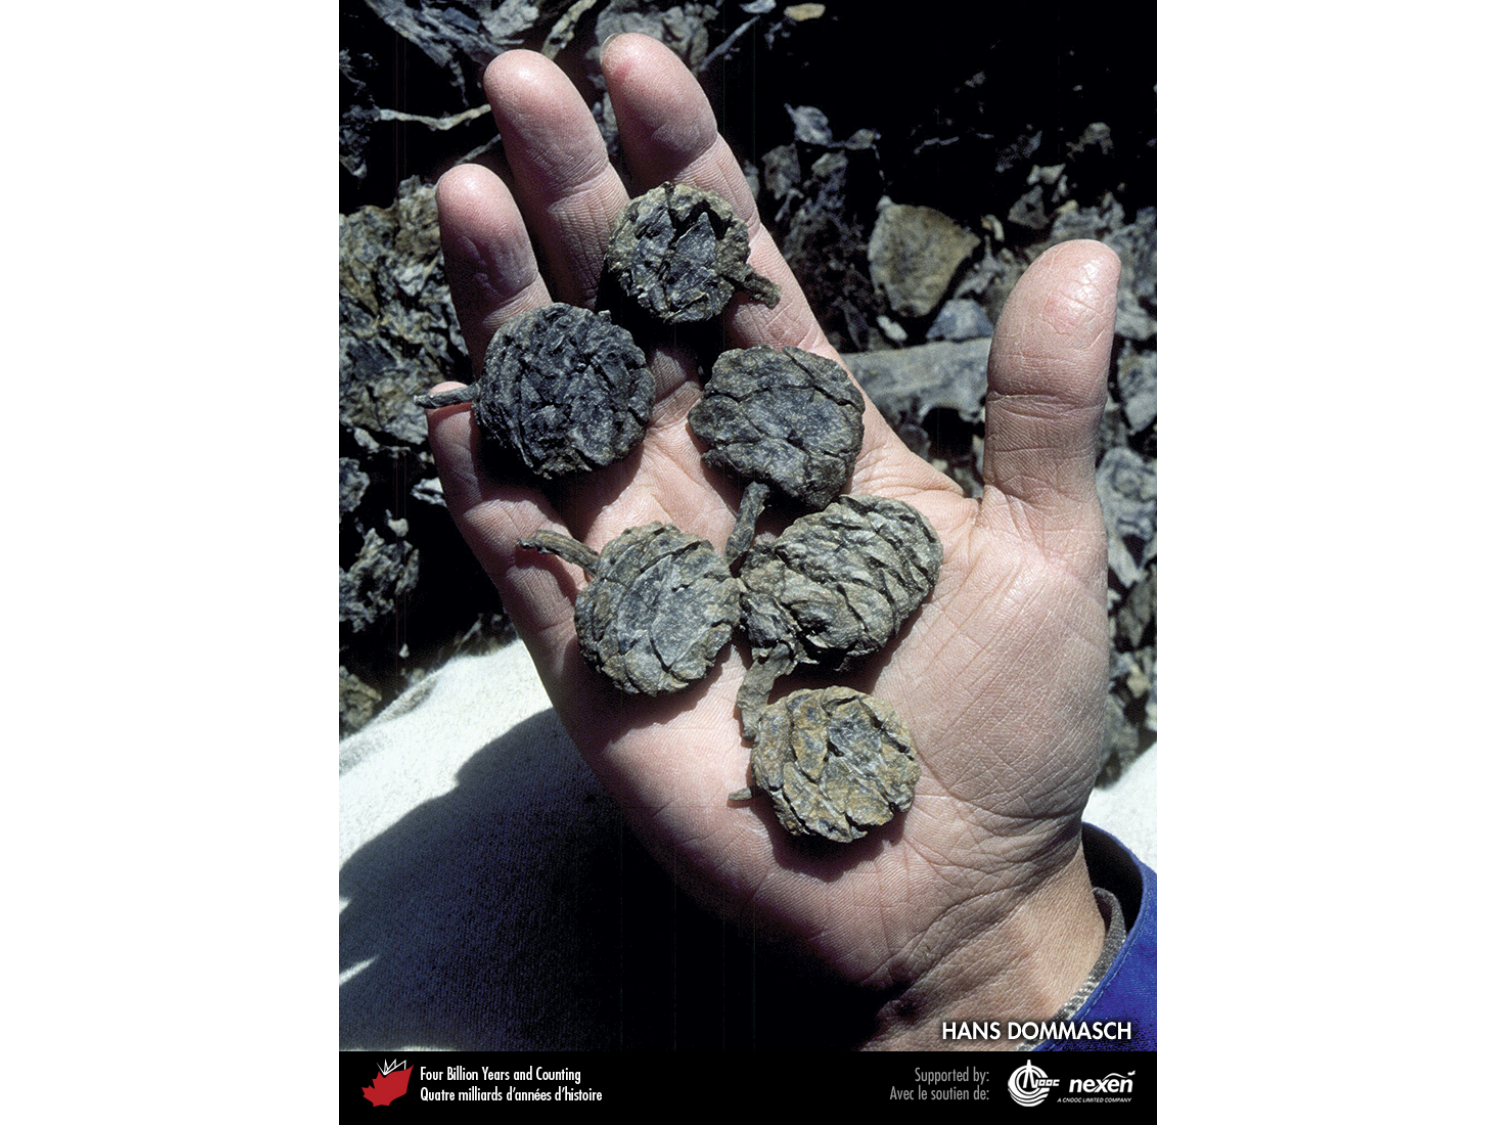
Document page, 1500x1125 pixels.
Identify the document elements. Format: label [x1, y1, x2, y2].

picture [339, 0, 1158, 1125]
